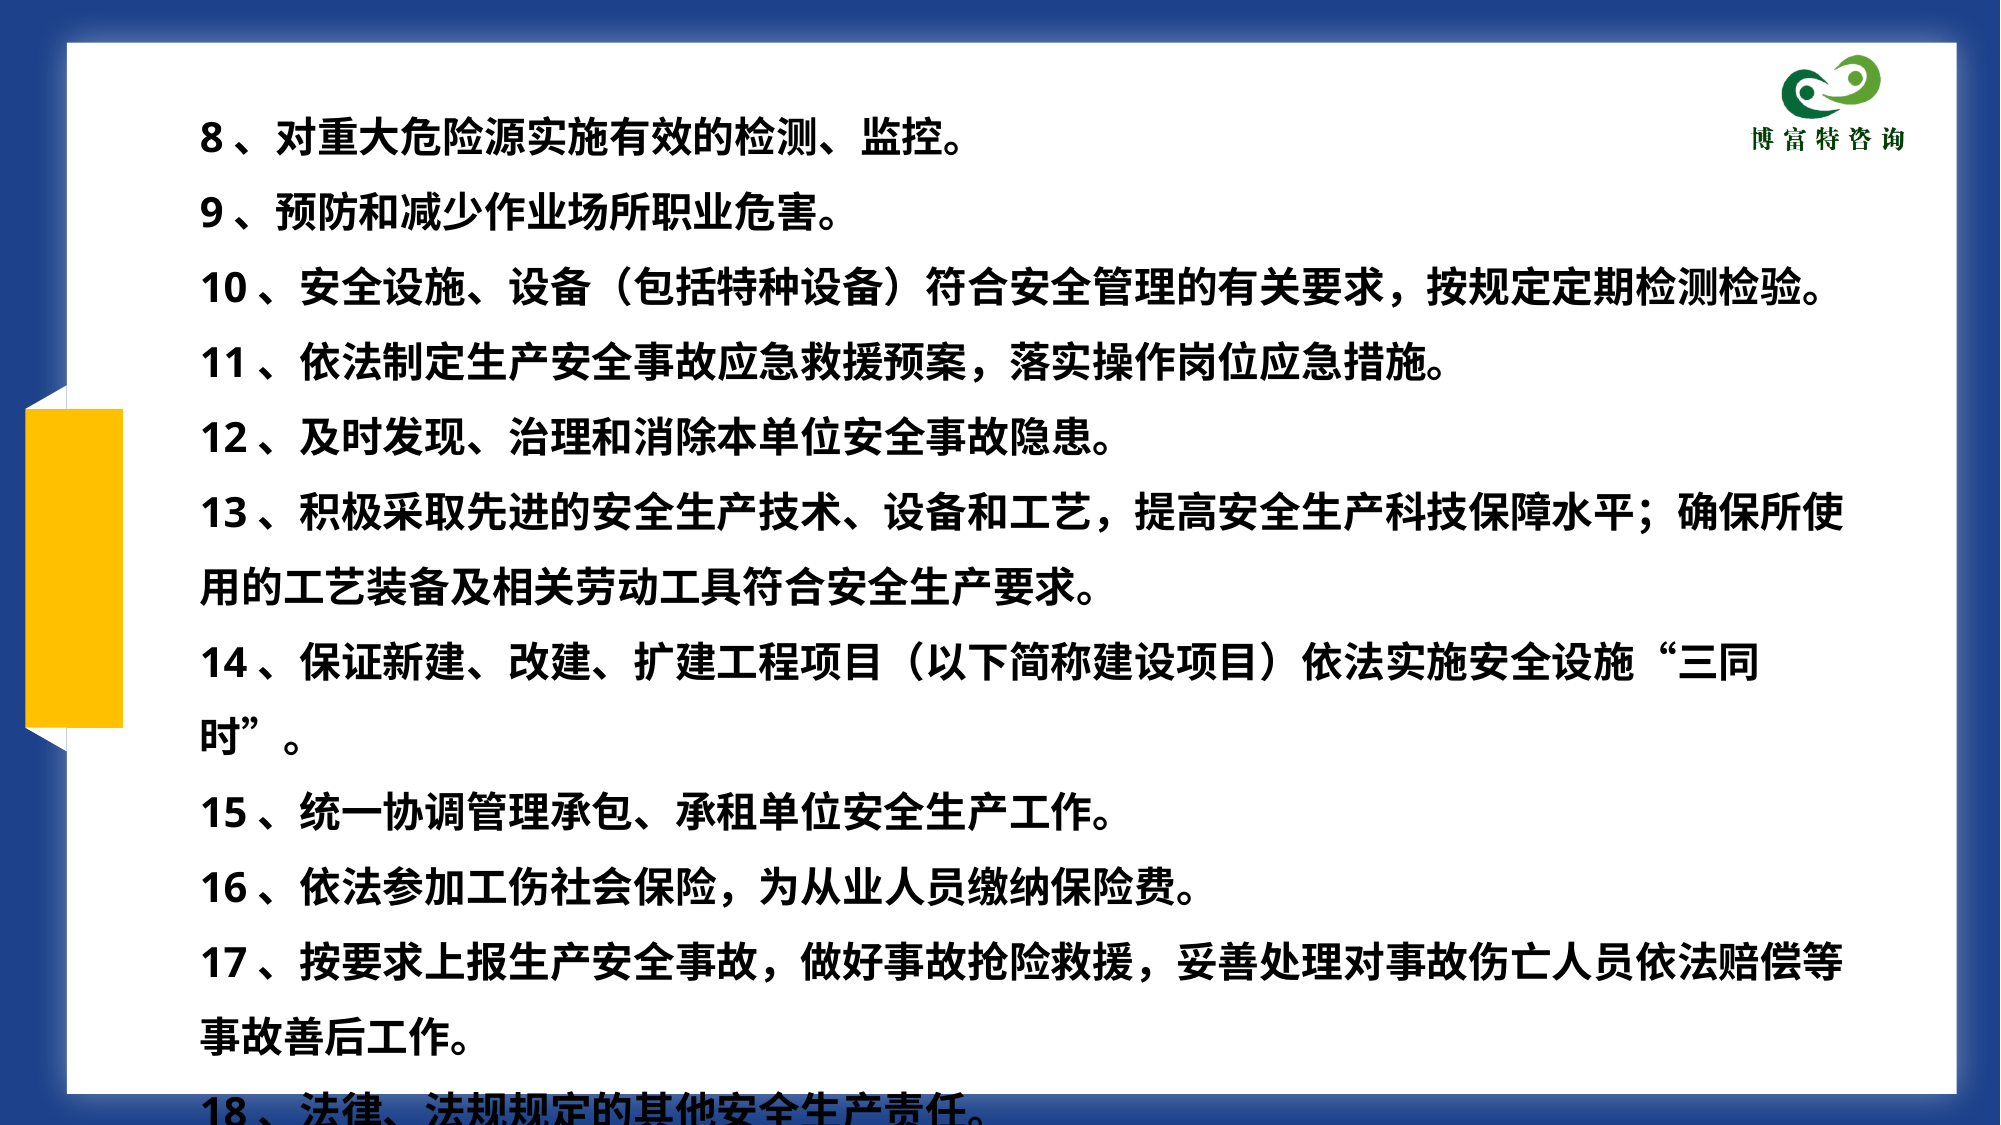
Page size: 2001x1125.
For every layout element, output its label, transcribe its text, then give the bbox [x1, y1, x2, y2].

list 8、对重大危险源实施有效的检测、监控。 9、预防和减少作业场所职业危害。 10、安全设施、设备（包括特种设备）符合安全管理的有关要求，按规定定期检测检验。 11、依法制定生产安全事故应急救援预案，落实操作岗位应急措施。 12、及时发现、治理和消除本单位安全事故隐患。 13、积极采取先进的安全生产技术、设备和工艺，提高安全生产科技保障水平；确保所使用的工艺装备及相关劳动工具符合安全生产要求。 14、保证新建、改建、扩建工程项目（以下简称建设项目）依法实施安全设施“三同时”。 15、统一协调管理承包、承租单位安全生产工作。 16、依法参加工伤社会保险，为从业人员缴纳保险费。 17、按要求上报生产安全事故，做好事故抢险救援，妥善处理对事故伤亡人员依法赔偿等事故善后工作。 18、法律、法规规定的其他安全生产责任。 [184, 78, 1898, 1125]
picture [1732, 54, 1929, 154]
